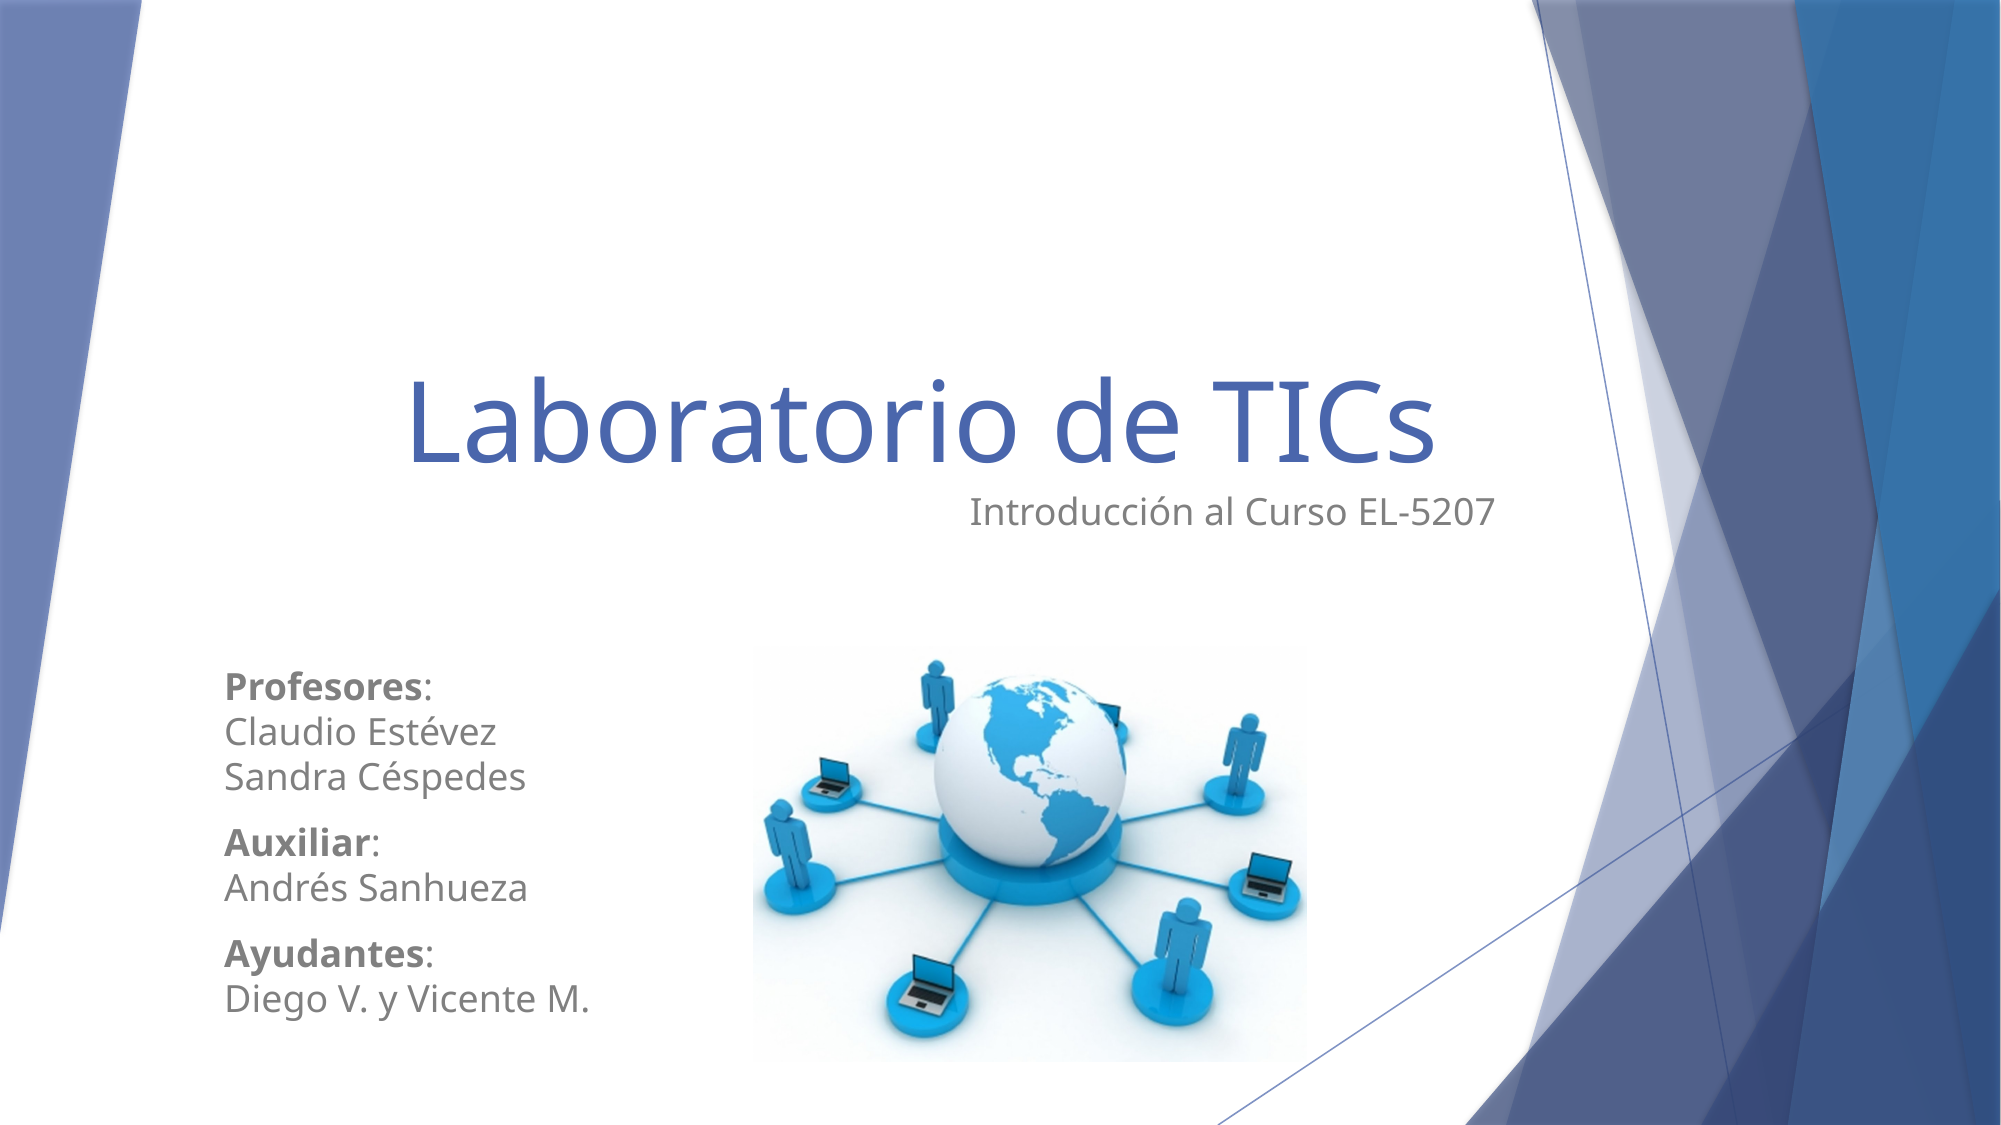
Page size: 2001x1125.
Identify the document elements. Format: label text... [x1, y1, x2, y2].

text_box Introducción al Curso EL-5207 [247, 480, 1522, 551]
title Laboratorio de TICs [209, 222, 1484, 493]
subtitle Profesores: Claudio Estévez Sandra Céspedes Auxiliar: Andrés Sanhueza Ayudantes: Diego V. y Vicente M. [209, 655, 748, 1053]
picture [752, 646, 1308, 1063]
